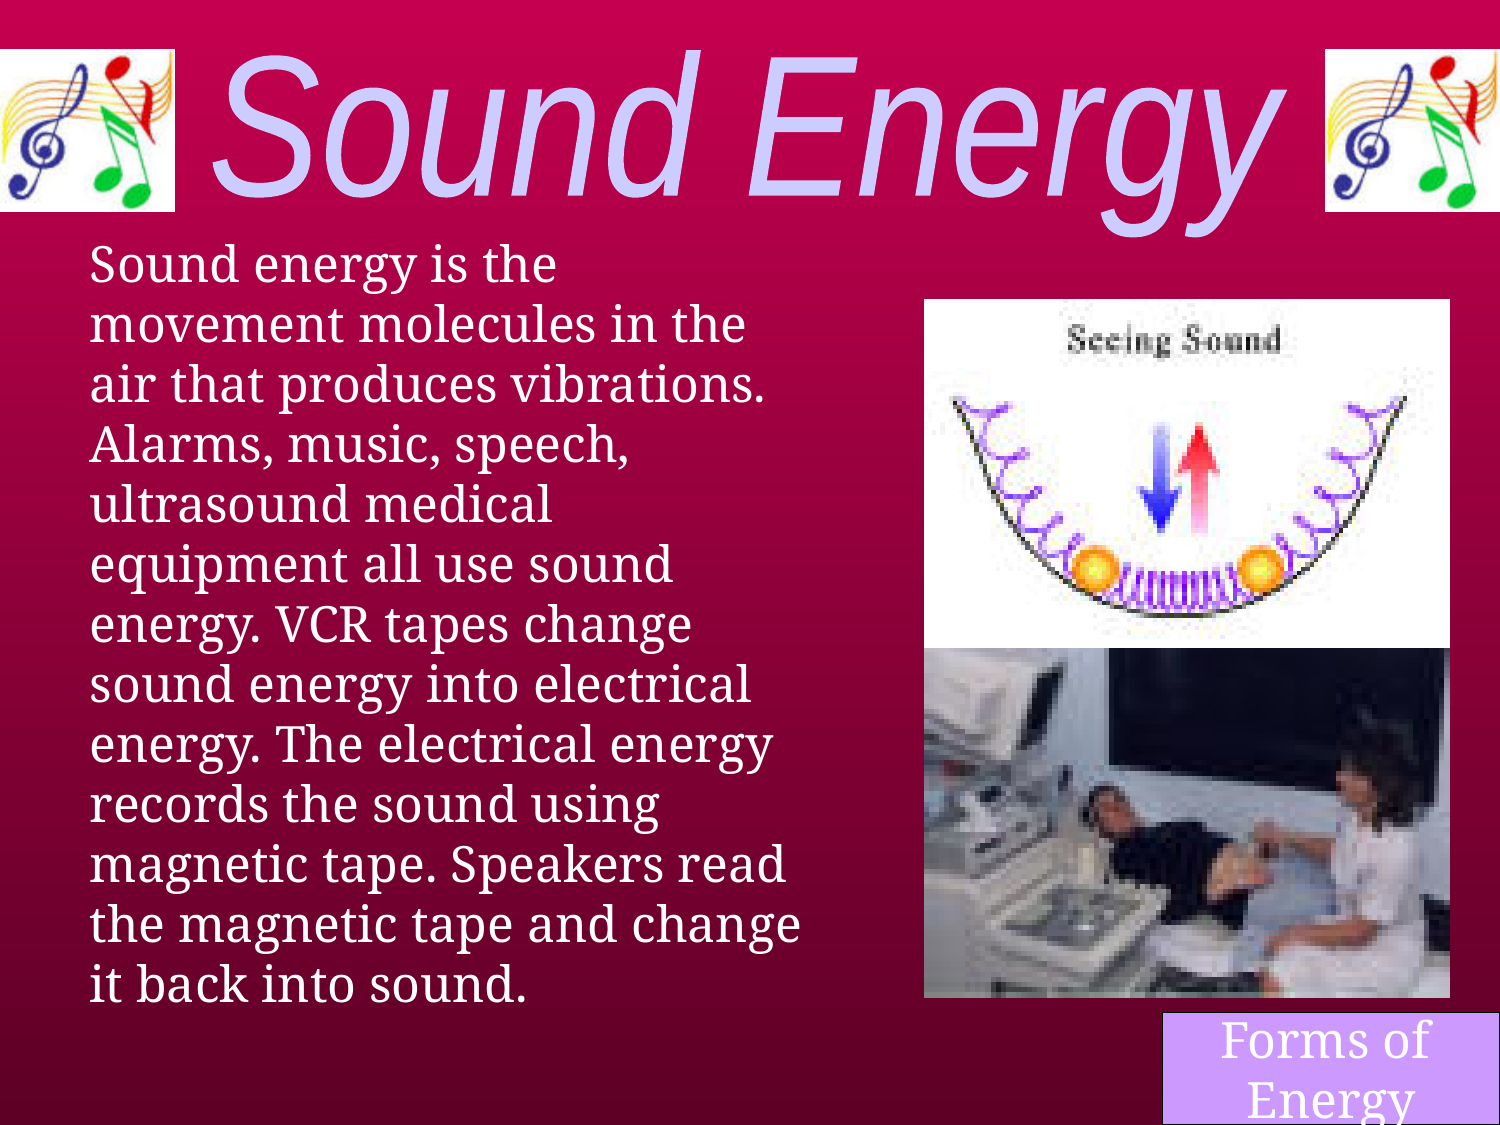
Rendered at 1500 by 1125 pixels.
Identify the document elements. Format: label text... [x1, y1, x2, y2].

picture [924, 299, 1451, 999]
text_box Sound energy is the movement molecules in the air that produces vibrations. Alarms, music, speech, ultrasound medical equipment all use sound energy. VCR tapes change sound energy into electrical energy. The electrical energy records the sound using magnetic tape. Speakers read the magnetic tape and change it back into sound. [74, 224, 838, 1020]
picture [0, 49, 176, 212]
picture [1324, 49, 1500, 212]
text_box Forms of Energy [1162, 1012, 1500, 1125]
